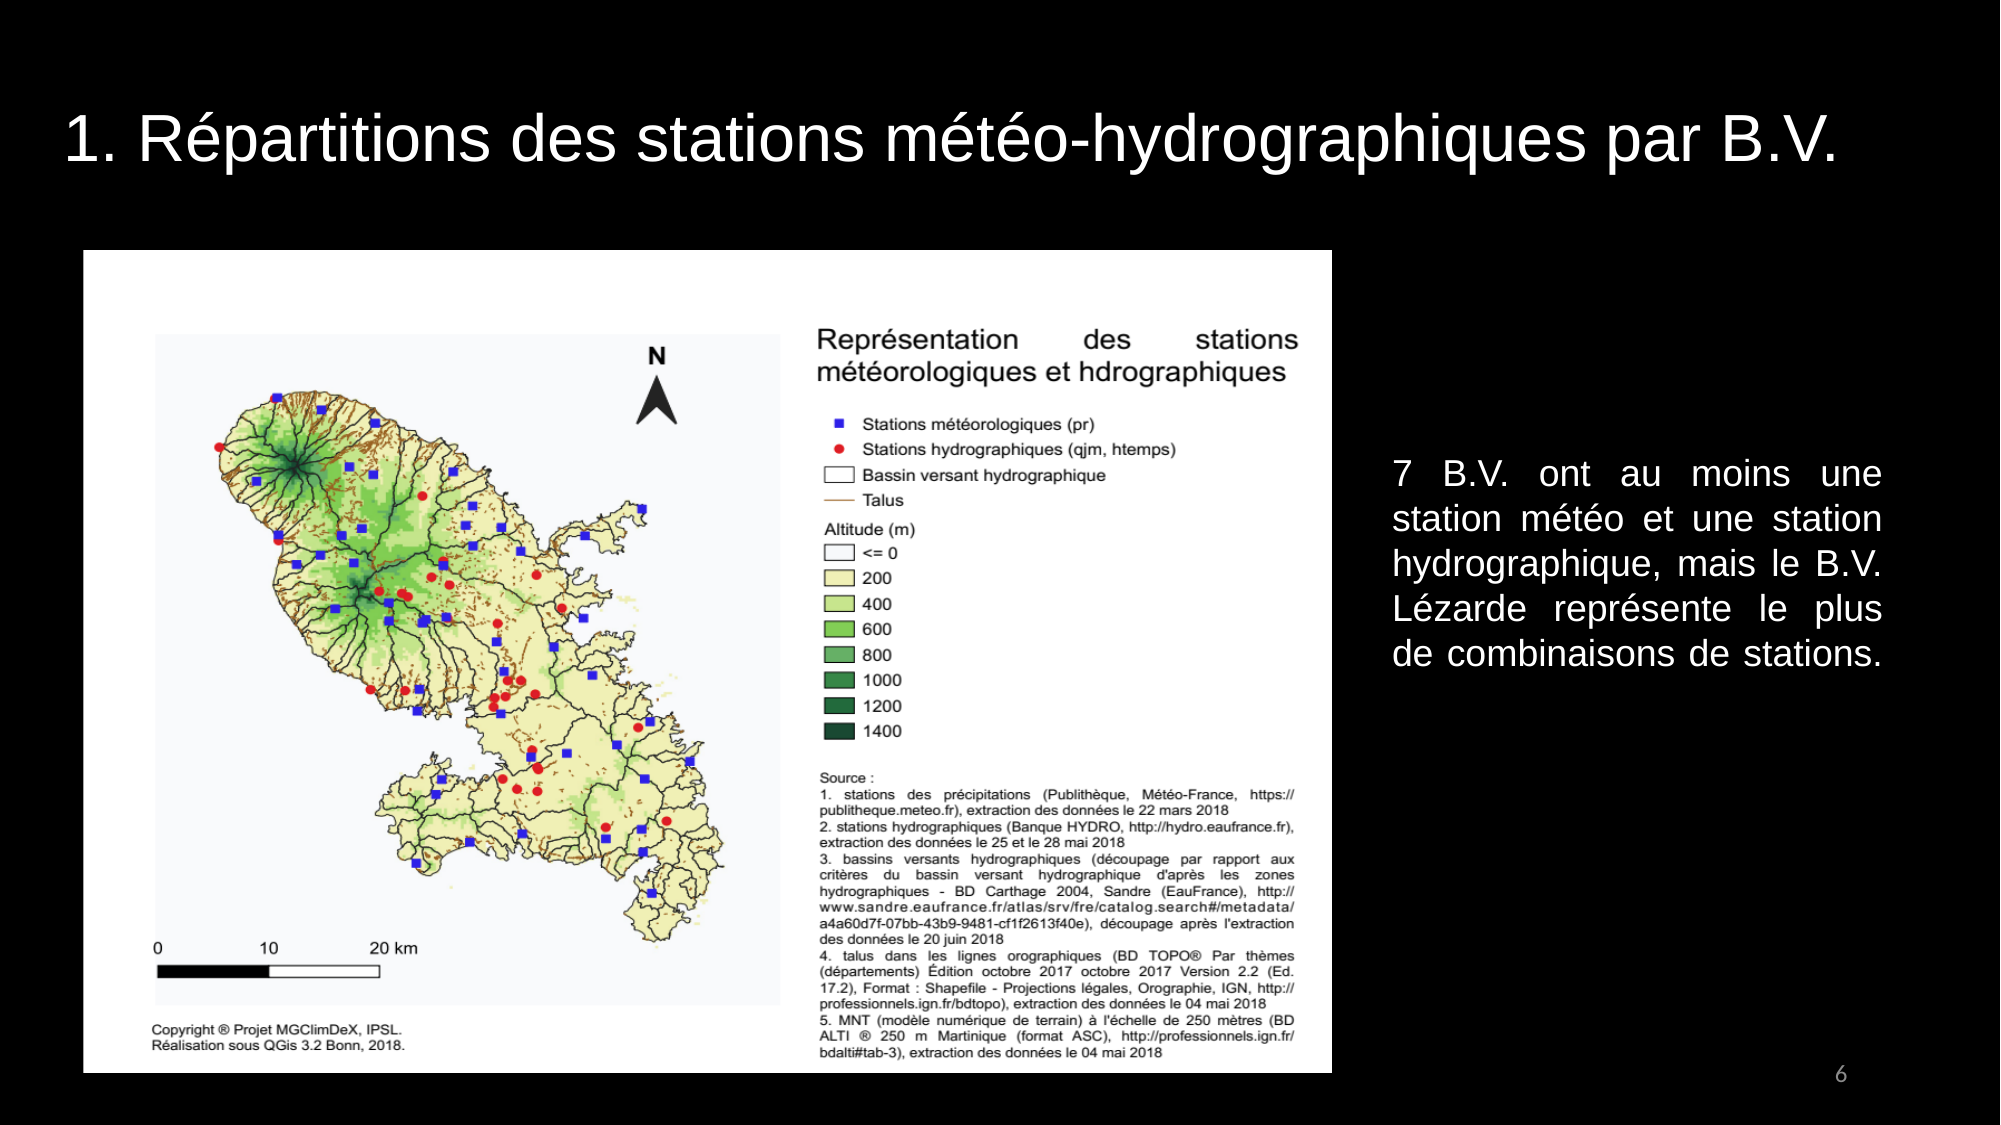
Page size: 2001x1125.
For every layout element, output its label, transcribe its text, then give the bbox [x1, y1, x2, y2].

text_box 7 B.V. ont au moins une station météo et une station hydrographique, mais le B.V. Lézarde représente le plus de combinaisons de stations. [1377, 396, 1898, 682]
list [83, 250, 1332, 1073]
slide_number 6 [1412, 1042, 1863, 1103]
title 1. Répartitions des stations météo-hydrographiques par B.V. [48, 59, 1863, 221]
